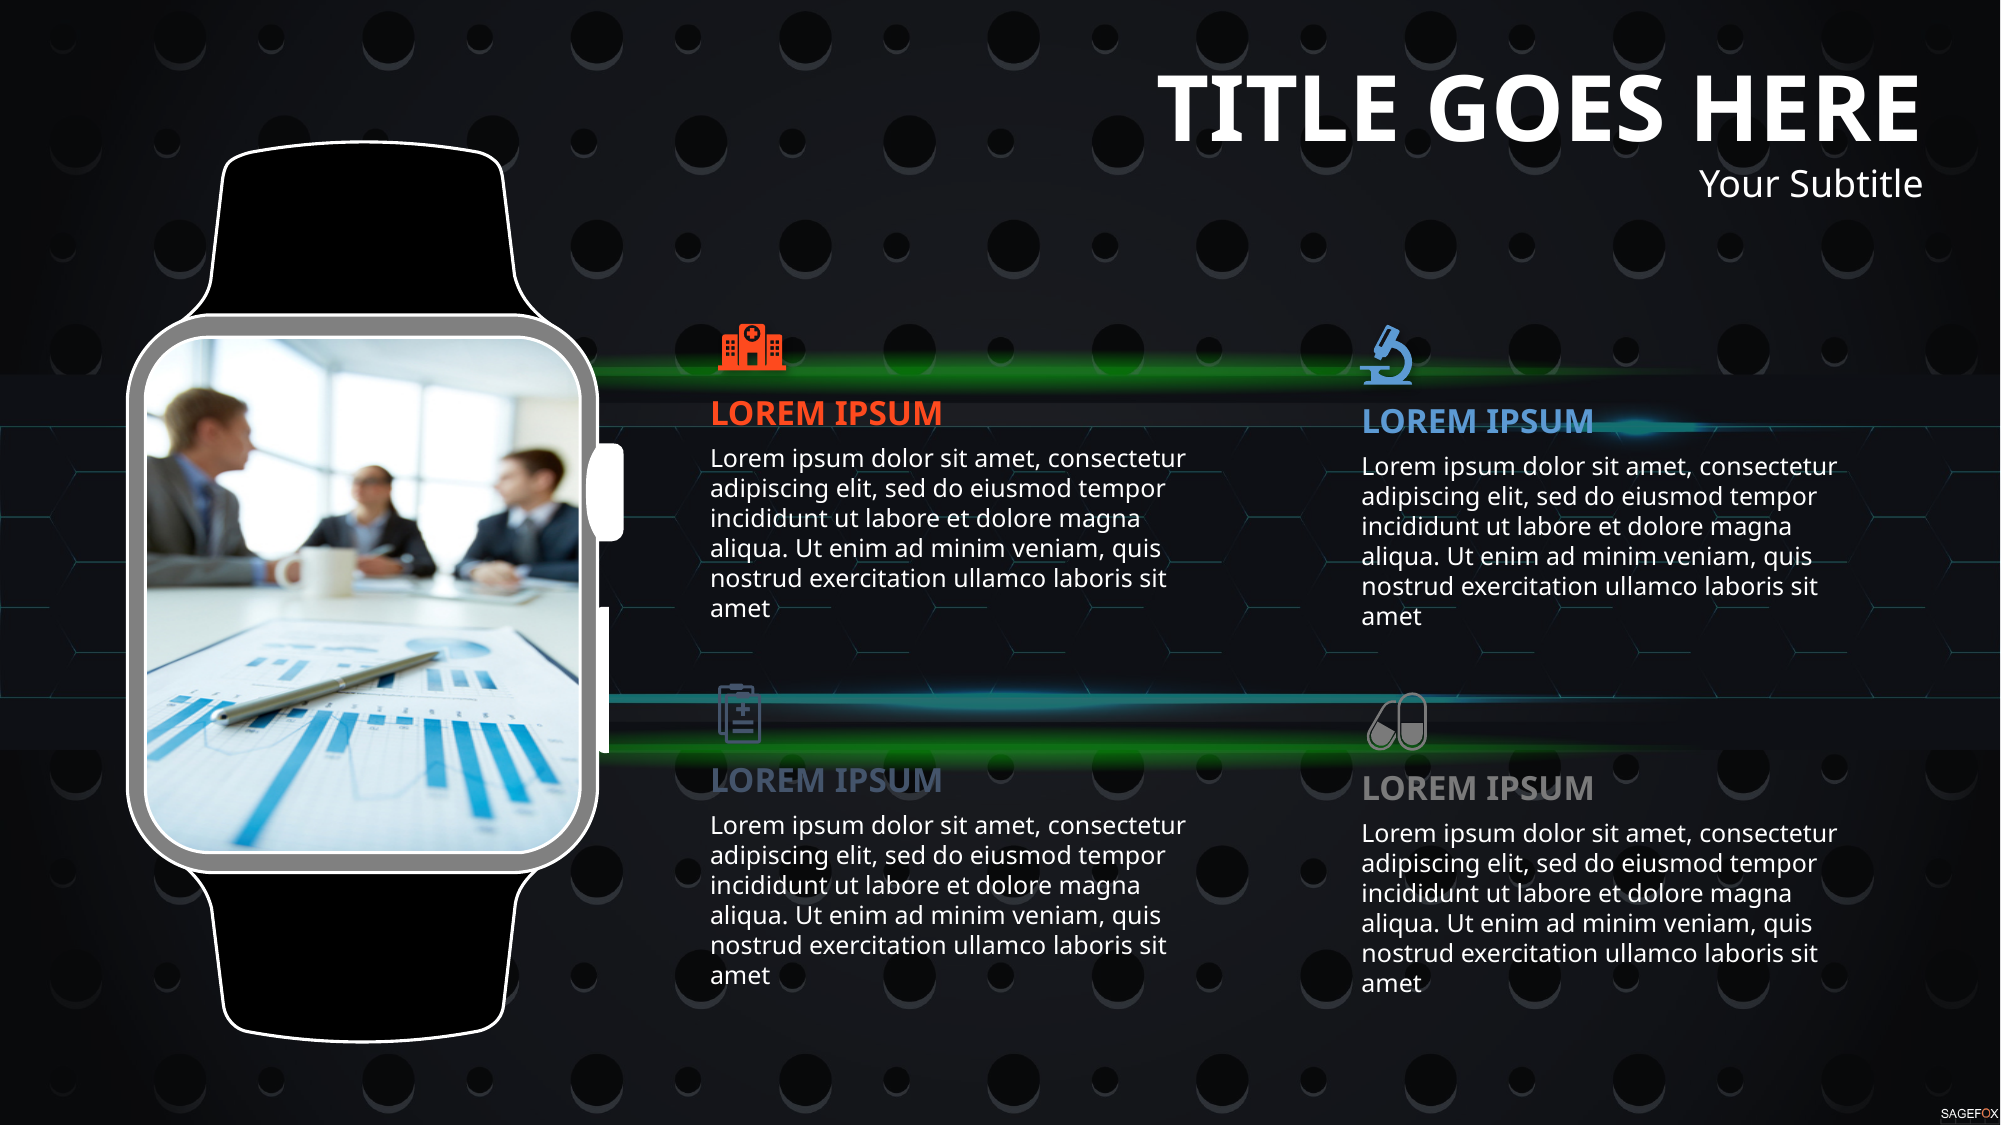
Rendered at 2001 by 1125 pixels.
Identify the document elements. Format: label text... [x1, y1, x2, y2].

text_box [718, 323, 787, 371]
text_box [127, 141, 623, 1042]
text_box LOREM IPSUM Lorem ipsum dolor sit amet, consectetur adipiscing elit, sed do eiusmod tempor incididunt ut labore et dolore magna aliqua. Ut enim ad minim veniam, quis nostrud exercitation ullamco laboris sit amet [1346, 759, 1871, 1005]
text_box LOREM IPSUM Lorem ipsum dolor sit amet, consectetur adipiscing elit, sed do eiusmod tempor incididunt ut labore et dolore magna aliqua. Ut enim ad minim veniam, quis nostrud exercitation ullamco laboris sit amet [1346, 392, 1871, 638]
text_box [1359, 324, 1413, 385]
picture [0, 0, 2001, 1125]
text_box LOREM IPSUM Lorem ipsum dolor sit amet, consectetur adipiscing elit, sed do eiusmod tempor incididunt ut labore et dolore magna aliqua. Ut enim ad minim veniam, quis nostrud exercitation ullamco laboris sit amet [695, 384, 1220, 630]
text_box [1364, 692, 1427, 753]
text_box TITLE GOES HERE Your Subtitle [1035, 42, 1939, 212]
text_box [718, 683, 762, 744]
text_box LOREM IPSUM Lorem ipsum dolor sit amet, consectetur adipiscing elit, sed do eiusmod tempor incididunt ut labore et dolore magna aliqua. Ut enim ad minim veniam, quis nostrud exercitation ullamco laboris sit amet [695, 751, 1220, 997]
